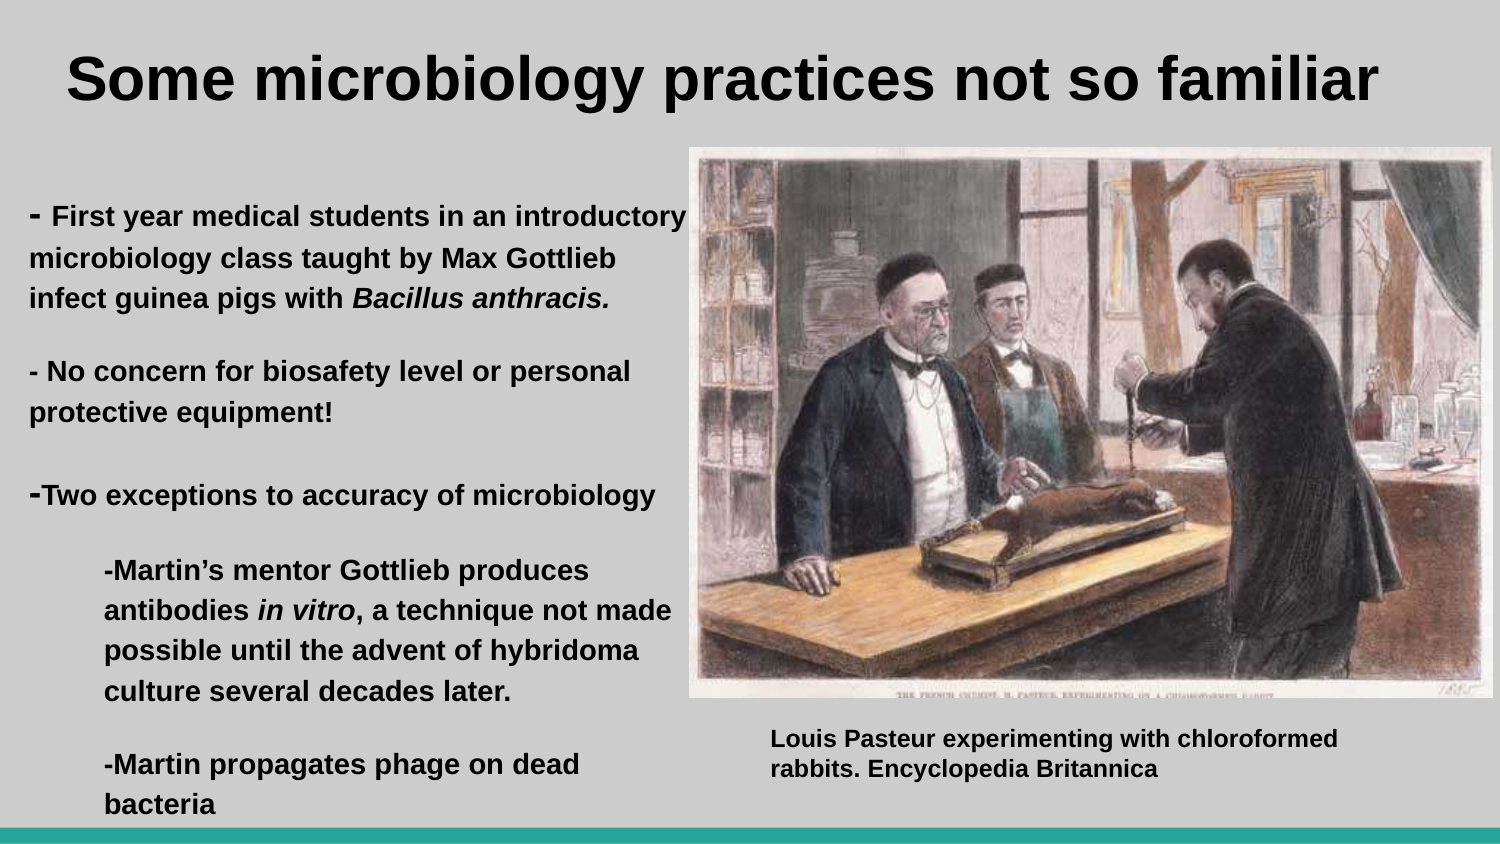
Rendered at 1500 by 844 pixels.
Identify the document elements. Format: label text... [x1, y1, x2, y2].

text_box Louis Pasteur experimenting with chloroformed rabbits. Encyclopedia Britannica [755, 707, 1426, 787]
picture [689, 147, 1494, 699]
title Some microbiology practices not so familiar [51, 22, 1449, 167]
list - First year medical students in an introductory microbiology class taught by Max Gottlieb infect guinea pigs with Bacillus anthracis. - No concern for biosafety level or personal protective equipment! -Two exceptions to accuracy of microbiology -Martin’s mentor Gottlieb produces antibodies in vitro, a technique not made possible until the advent of hybridoma culture several decades later. -Martin propagates phage on dead bacteria [13, 167, 709, 725]
